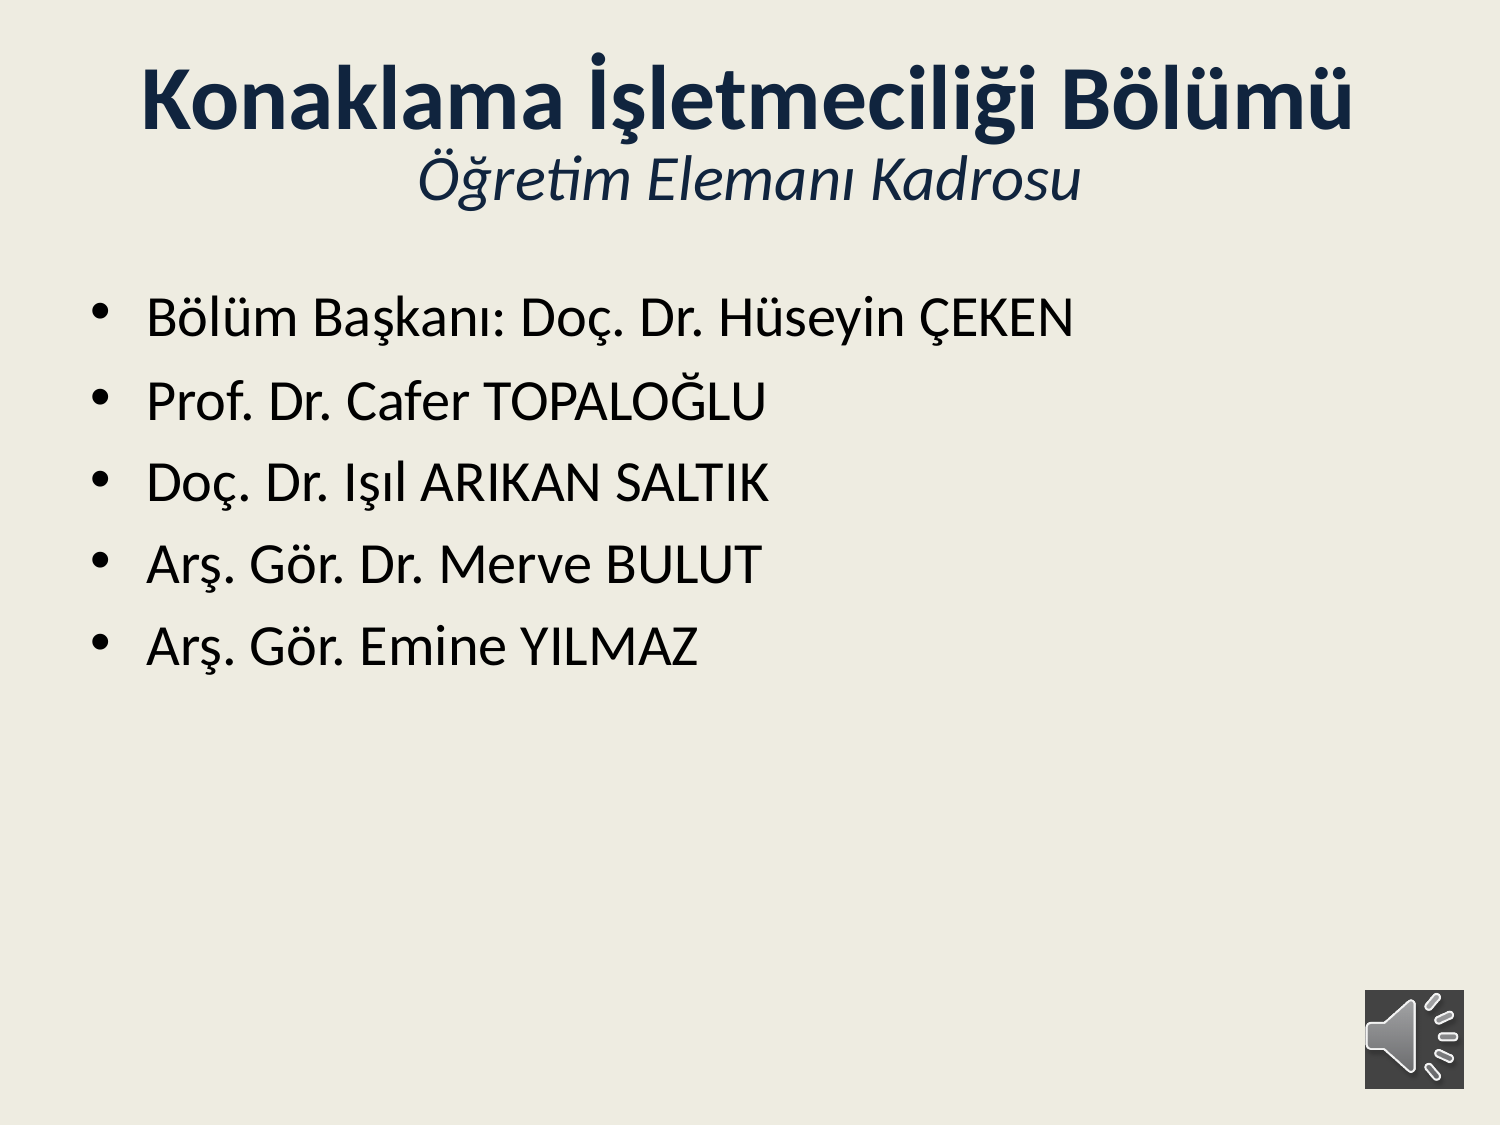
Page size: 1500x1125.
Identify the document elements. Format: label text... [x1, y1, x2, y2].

list Bölüm Başkanı: Doç. Dr. Hüseyin ÇEKEN Prof. Dr. Cafer TOPALOĞLU Doç. Dr. Işıl ARIKAN SALTIK Arş. Gör. Dr. Merve BULUT Arş. Gör. Emine YILMAZ [75, 262, 1425, 1005]
title Konaklama İşletmeciliği Bölümü Öğretim Elemanı Kadrosu [75, 45, 1425, 233]
picture [1364, 989, 1465, 1090]
